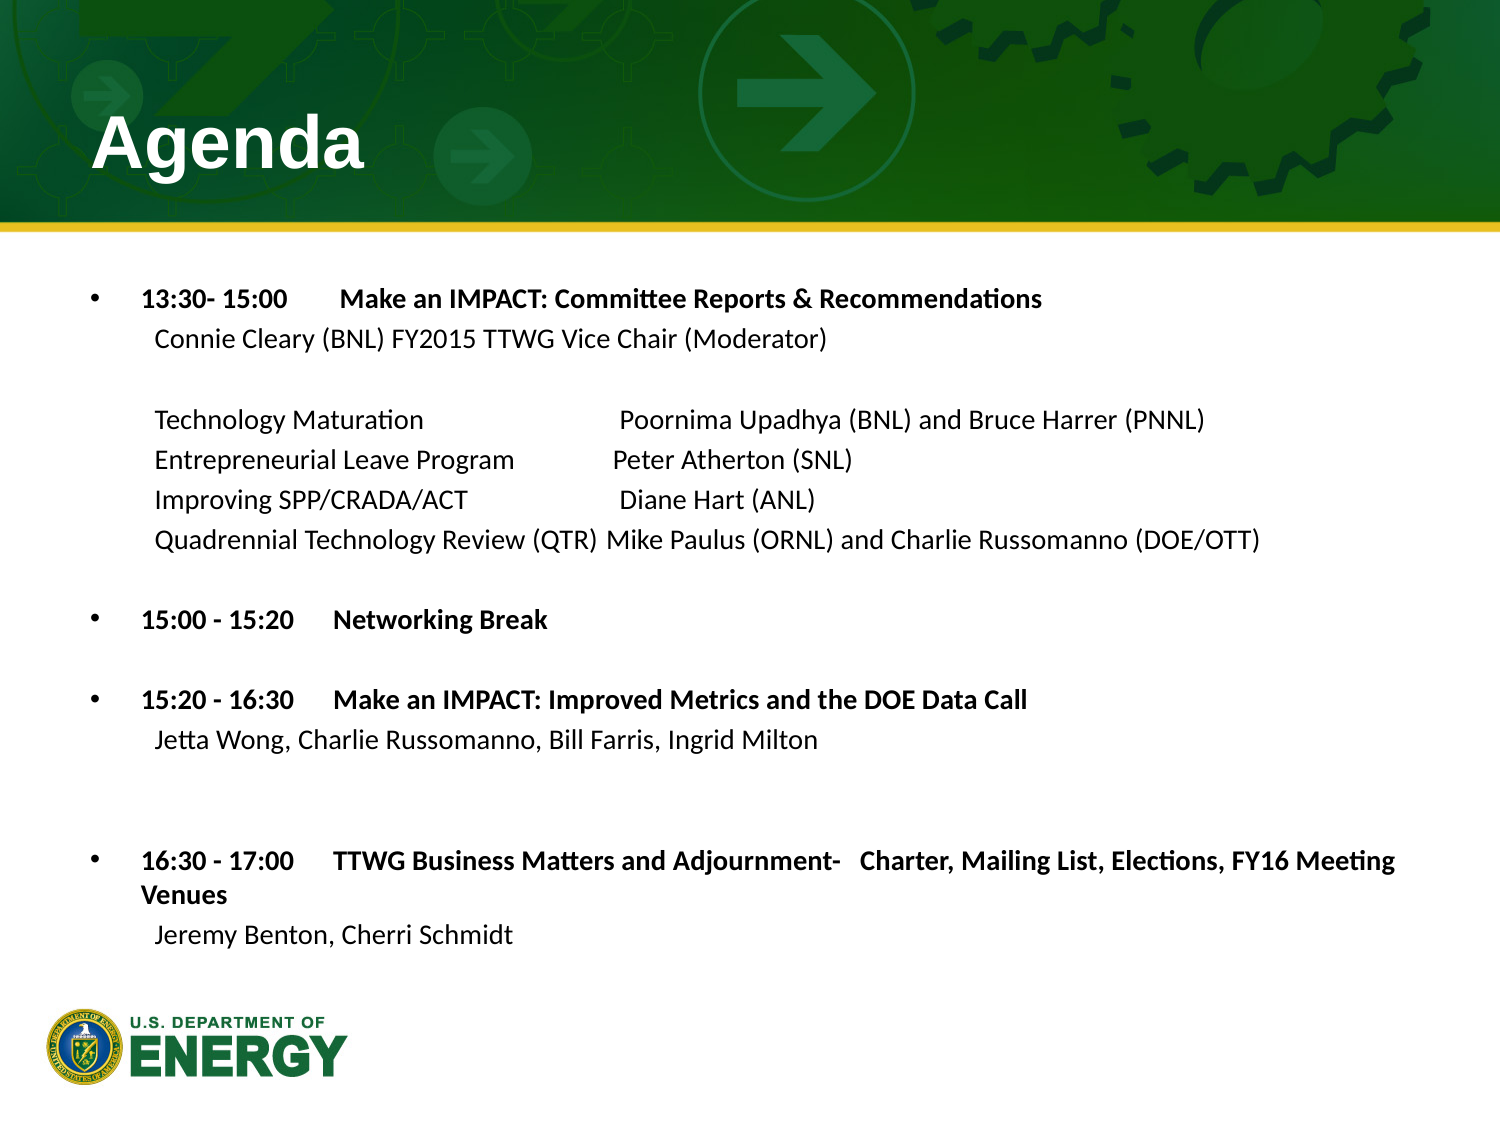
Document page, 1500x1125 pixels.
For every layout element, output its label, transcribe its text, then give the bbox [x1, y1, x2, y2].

list 13:30- 15:00 Make an IMPACT: Committee Reports & Recommendations Connie Cleary (BNL) FY2015 TTWG Vice Chair (Moderator) Technology Maturation Poornima Upadhya (BNL) and Bruce Harrer (PNNL) Entrepreneurial Leave Program Peter Atherton (SNL) Improving SPP/CRADA/ACT Diane Hart (ANL) Quadrennial Technology Review (QTR) Mike Paulus (ORNL) and Charlie Russomanno (DOE/OTT) 15:00 - 15:20 Networking Break 15:20 - 16:30 Make an IMPACT: Improved Metrics and the DOE Data Call Jetta Wong, Charlie Russomanno, Bill Farris, Ingrid Milton 16:30 - 17:00 TTWG Business Matters and Adjournment- Charter, Mailing List, Elections, FY16 Meeting Venues Jeremy Benton, Cherri Schmidt [75, 232, 1425, 1005]
picture [0, 0, 1500, 1125]
title Agenda [75, 45, 1425, 232]
